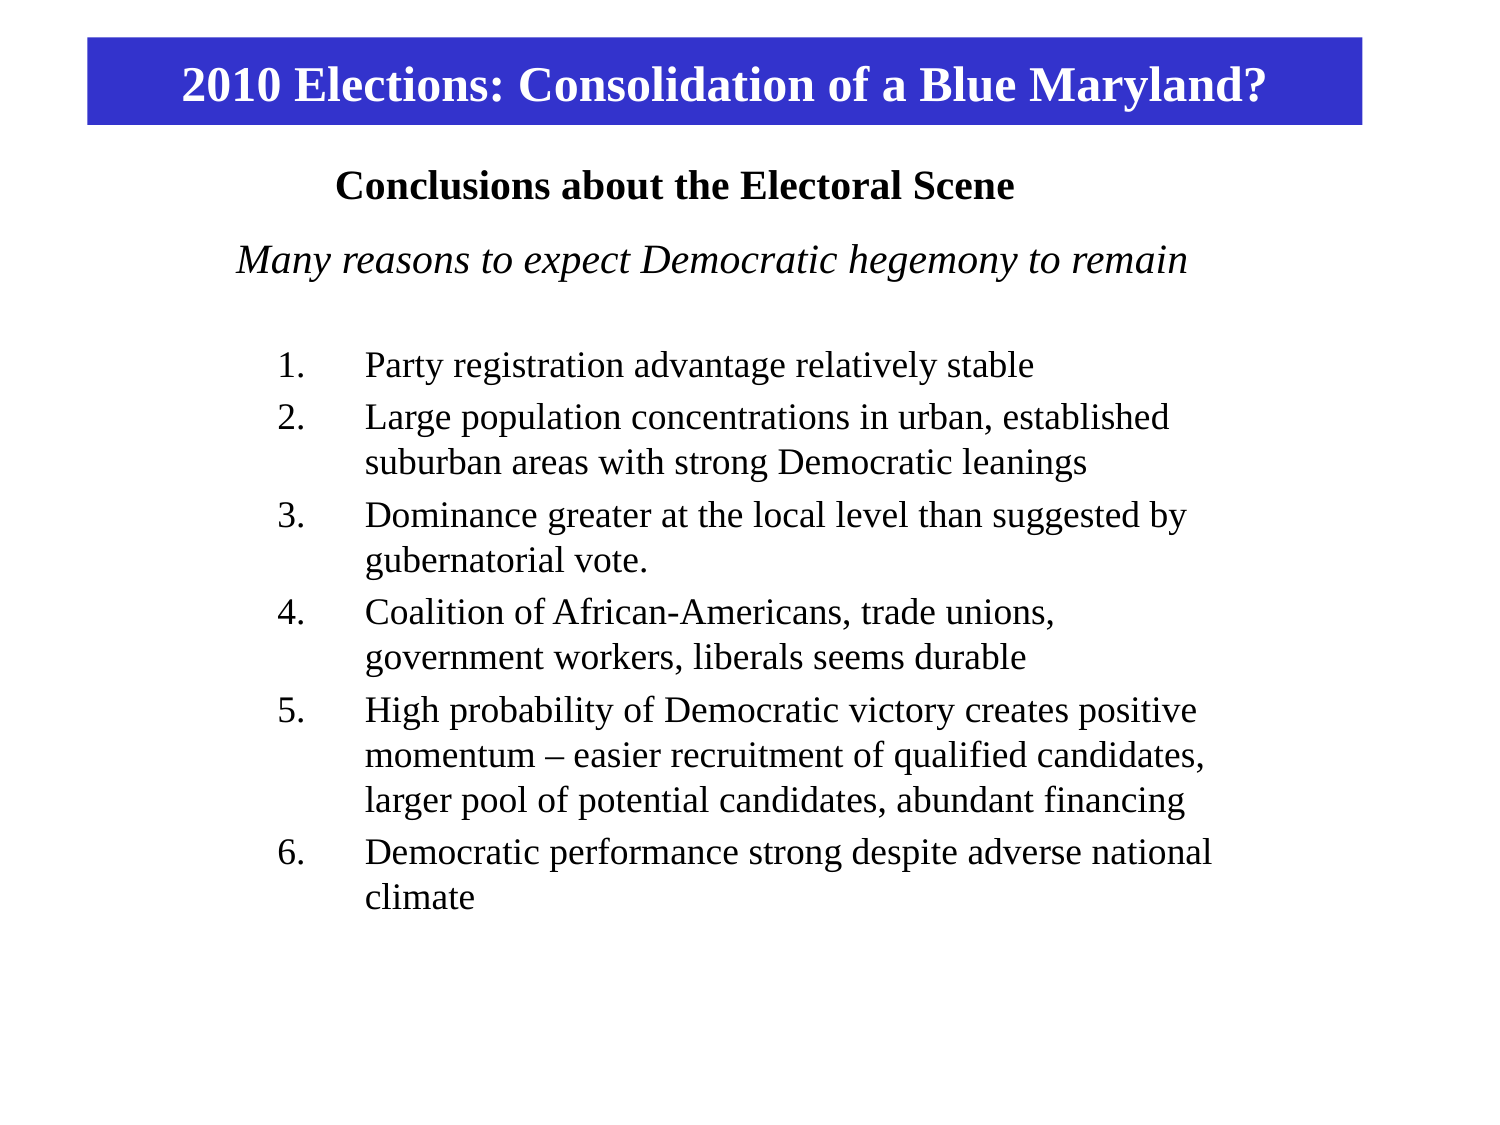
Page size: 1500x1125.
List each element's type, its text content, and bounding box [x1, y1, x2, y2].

text_box 2010 Elections: Consolidation of a Blue Maryland? [87, 37, 1363, 125]
subtitle Conclusions about the Electoral Scene [150, 149, 1200, 225]
text_box Many reasons to expect Democratic hegemony to remain Party registration advantage relatively stable Large population concentrations in urban, established suburban areas with strong Democratic leanings Dominance greater at the local level than suggested by gubernatorial vote. Coalition of African-Americans, trade unions, government workers, liberals seems durable High probability of Democratic victory creates positive momentum – easier recruitment of qualified candidates, larger pool of potential candidates, abundant financing Democratic performance strong despite adverse national climate [187, 224, 1238, 300]
